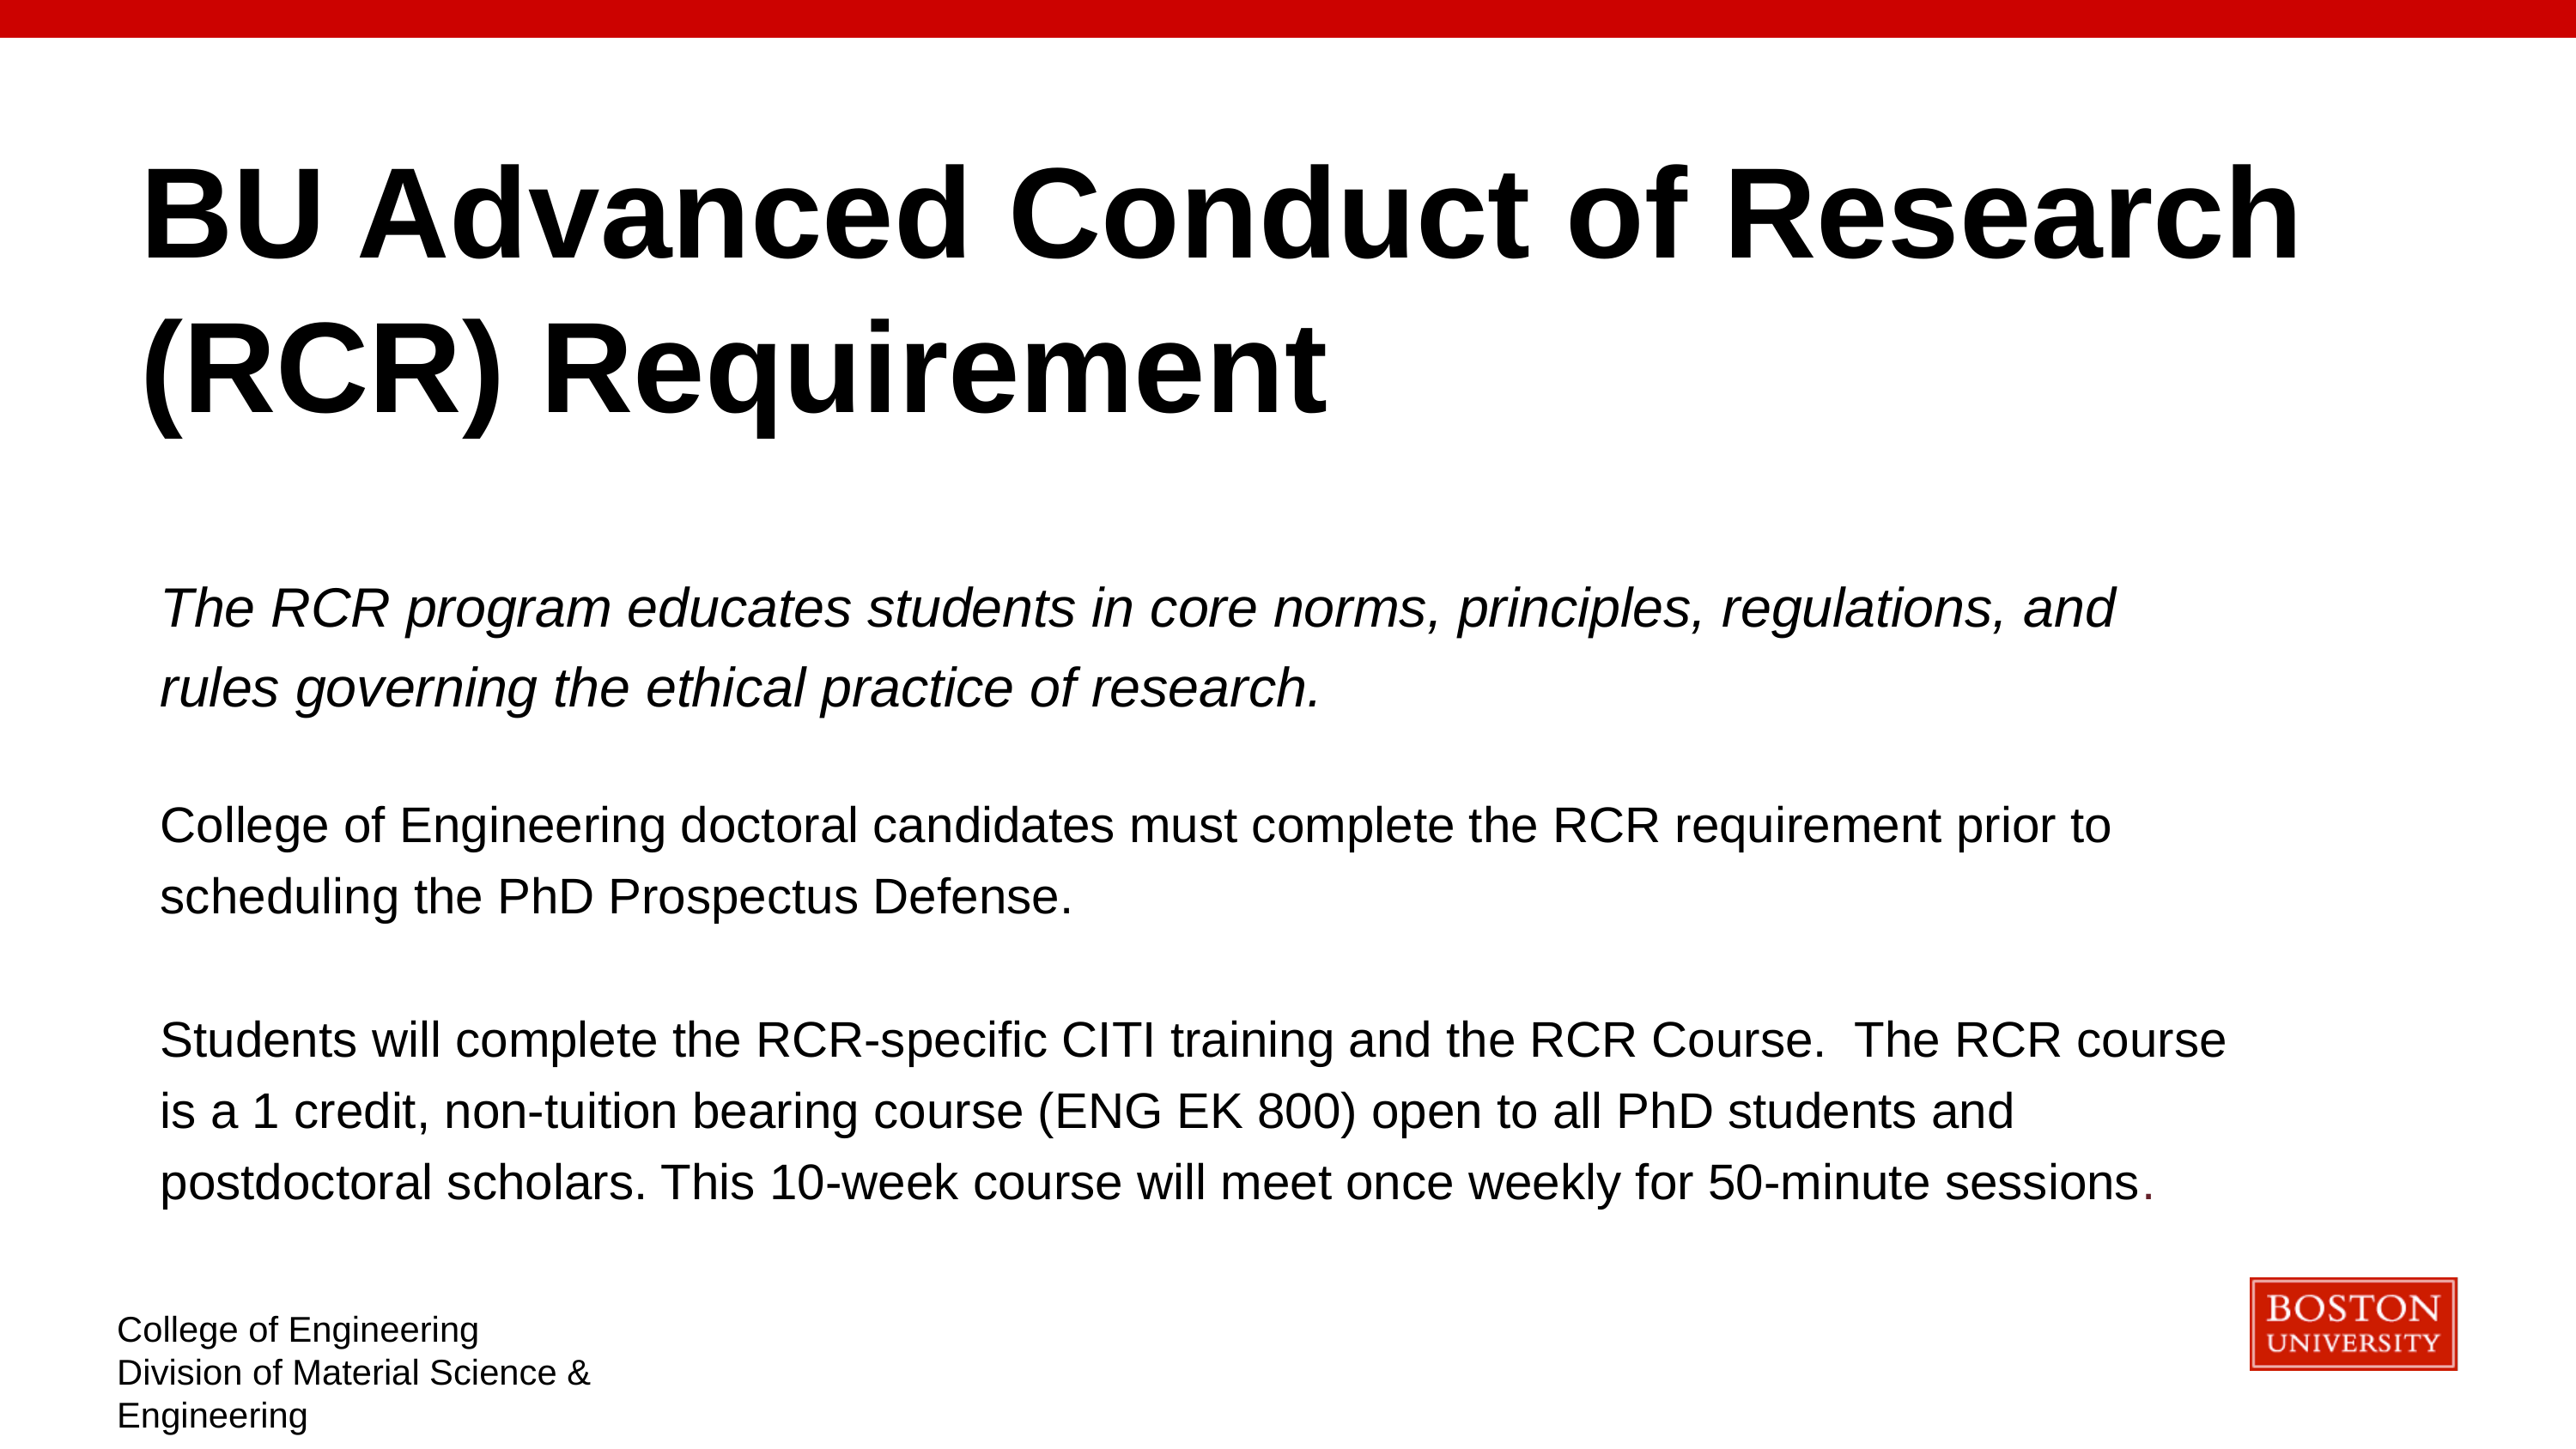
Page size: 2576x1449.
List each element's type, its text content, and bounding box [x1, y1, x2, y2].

text_box [2250, 1277, 2459, 1371]
text_box BU Advanced Conduct of Research (RCR) Requirement [140, 129, 2431, 439]
text_box College of Engineering Division of Material Science & Engineering [117, 1306, 741, 1435]
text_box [160, 558, 2251, 1205]
